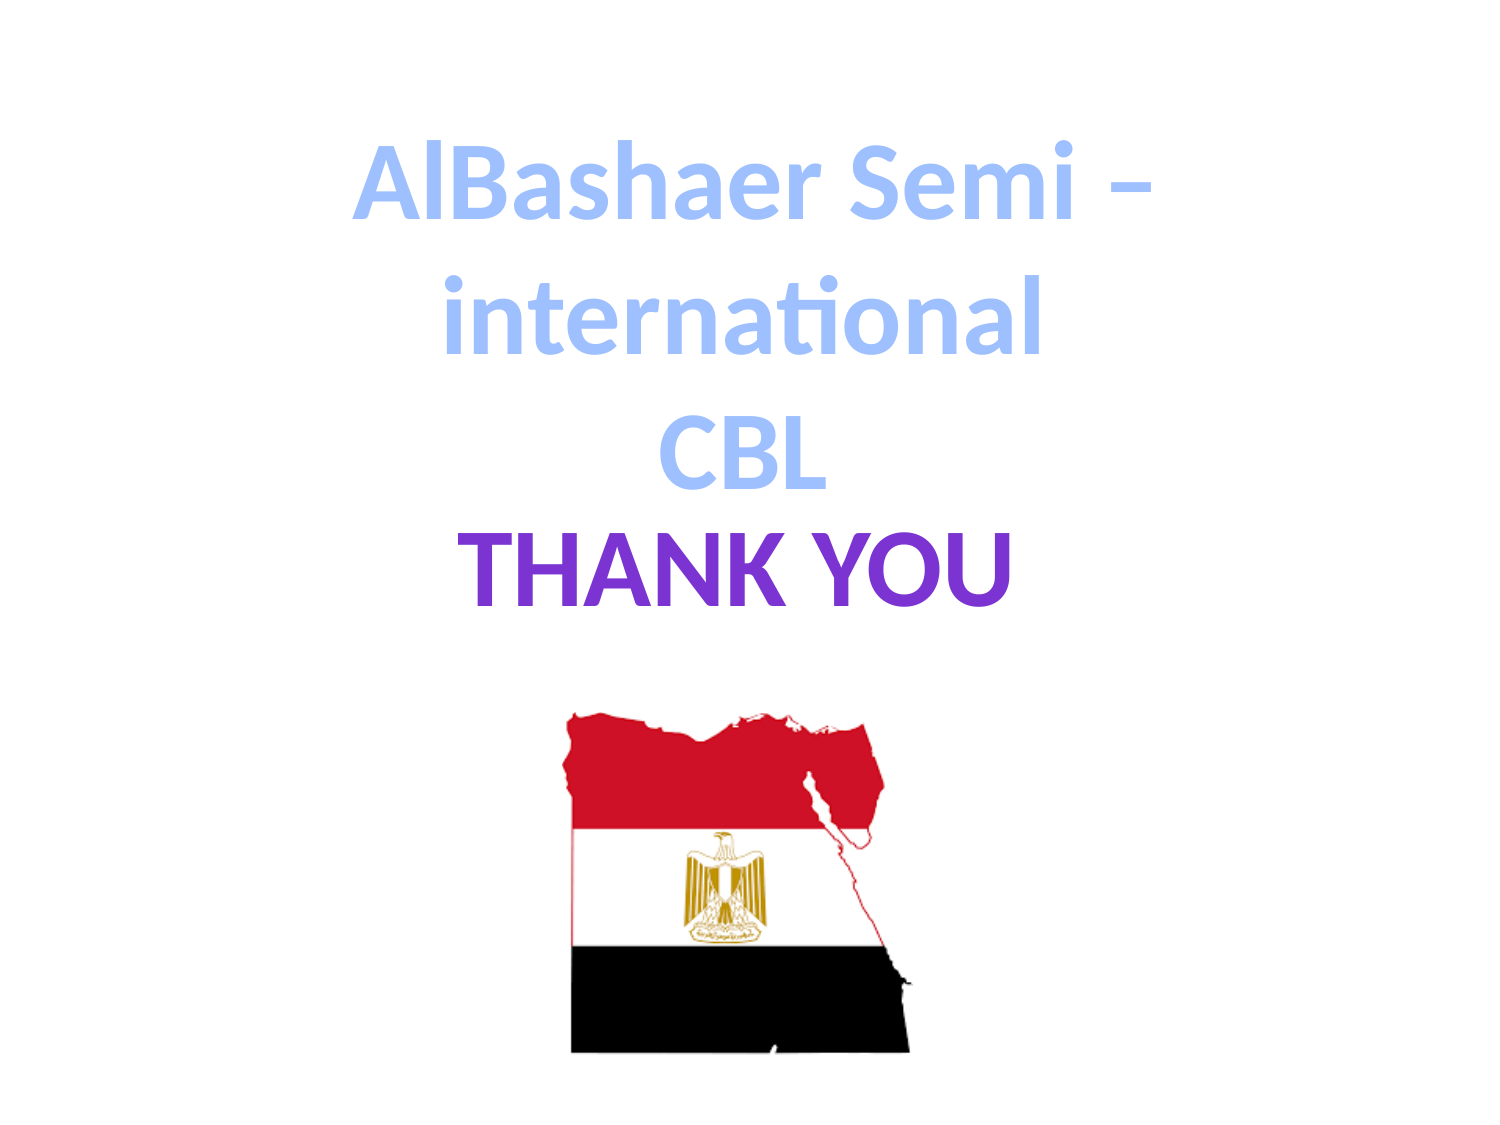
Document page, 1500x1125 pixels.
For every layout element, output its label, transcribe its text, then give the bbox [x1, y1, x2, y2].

picture [562, 712, 913, 1065]
text_box AlBashaer Semi –international CBL [37, 99, 1475, 520]
text_box Thank you [442, 520, 1058, 637]
